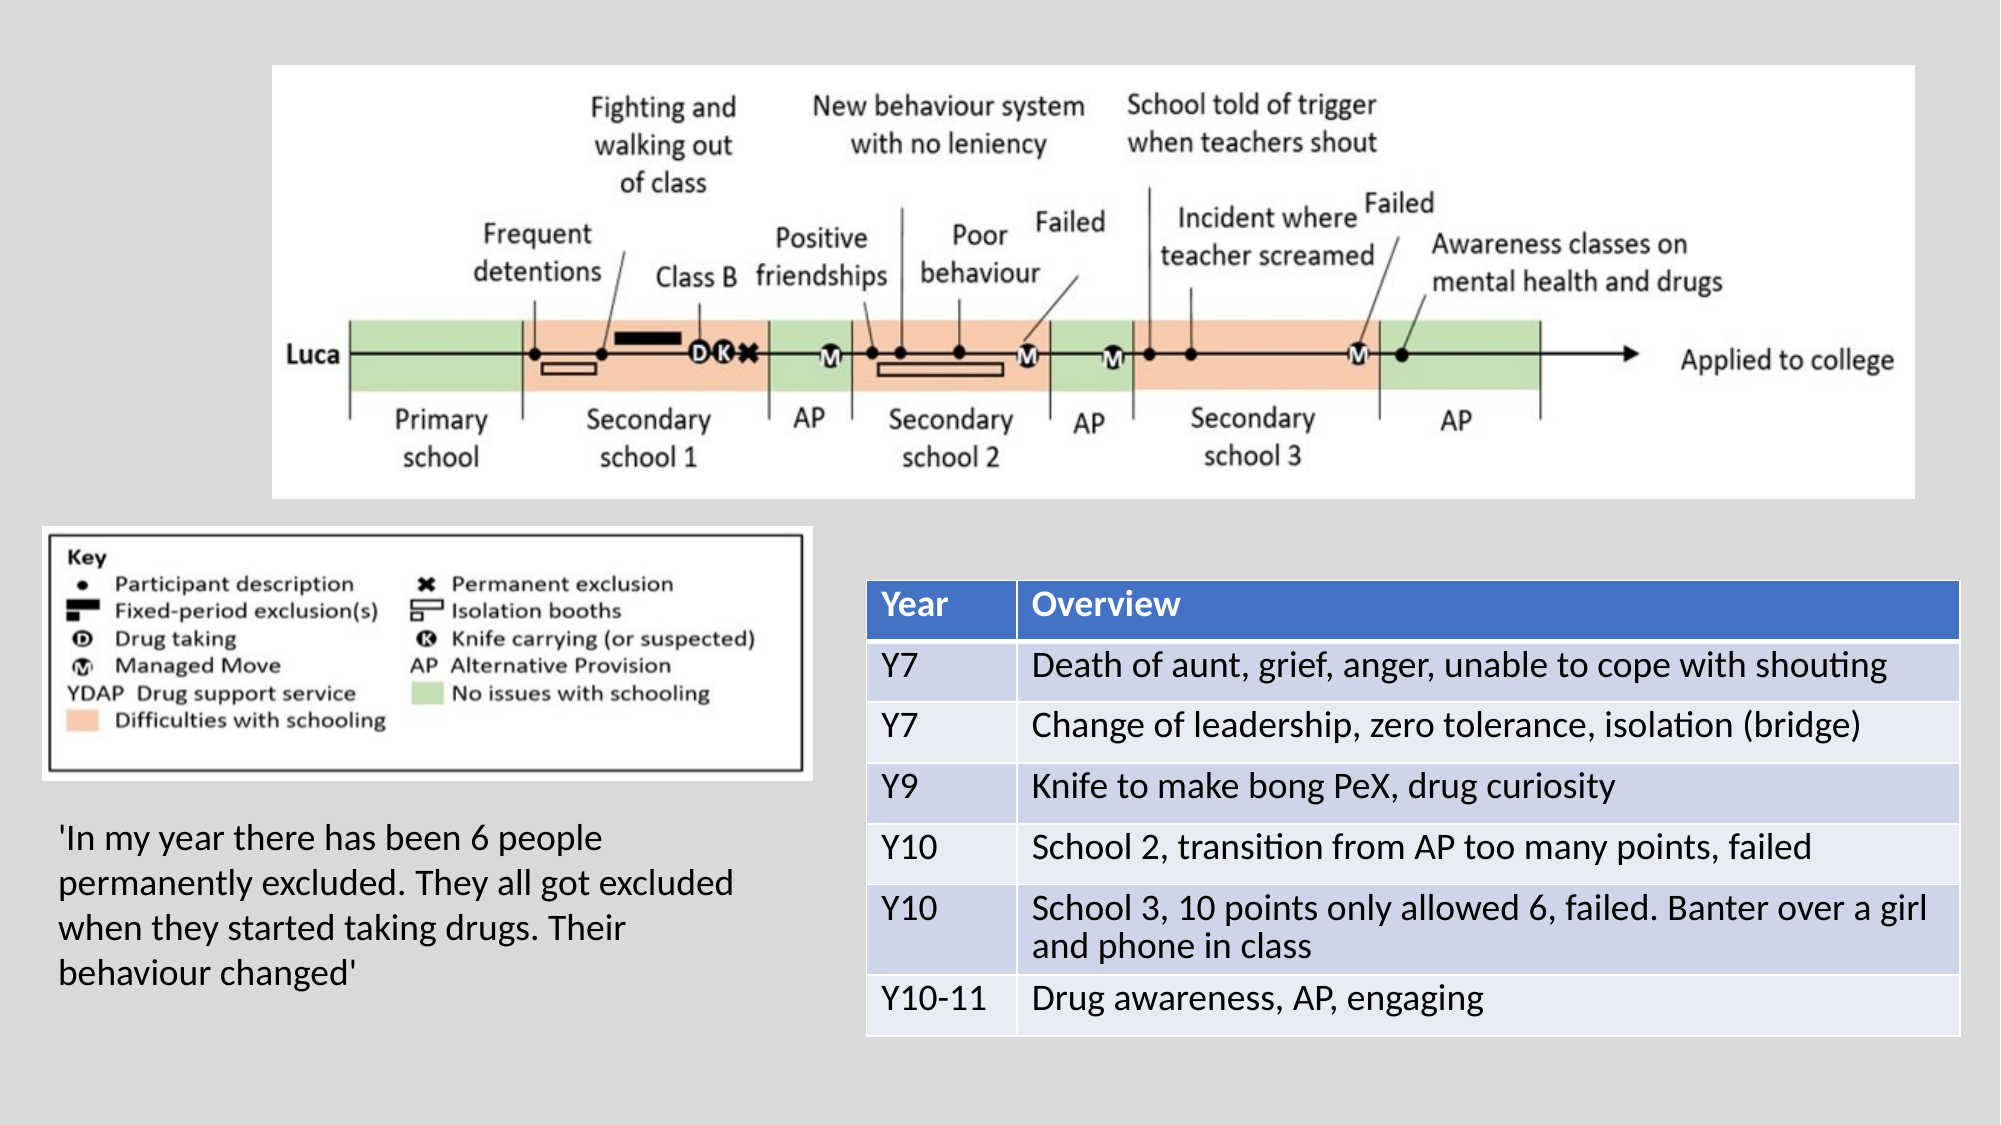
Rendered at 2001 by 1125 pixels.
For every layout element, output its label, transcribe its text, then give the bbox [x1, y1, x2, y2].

table_cell School 3, 10 points only allowed 6, failed. Banter over a girl and phone in class [1018, 885, 1959, 974]
table_cell Death of aunt, grief, anger, unable to cope with shouting [1018, 644, 1959, 701]
picture [272, 65, 1915, 499]
picture [42, 526, 813, 781]
table_cell Drug awareness, AP, engaging [1018, 976, 1959, 1035]
table_cell Change of leadership, zero tolerance, isolation (bridge) [1018, 703, 1959, 762]
table_cell Y7 [867, 703, 1016, 762]
table_cell Y9 [867, 764, 1016, 823]
table_cell Knife to make bong PeX, drug curiosity [1018, 764, 1959, 823]
table_cell Y10 [867, 825, 1016, 884]
table_header Year [867, 581, 1016, 639]
table_cell Y7 [867, 644, 1016, 701]
table_header Overview [1018, 581, 1959, 639]
table_cell School 2, transition from AP too many points, failed [1018, 825, 1959, 884]
text_box 'In my year there has been 6 people permanently excluded. They all got excluded when they started taking drugs. Their behaviour changed' [43, 805, 780, 1001]
table_cell Y10 [867, 885, 1016, 974]
table_cell Y10-11 [867, 976, 1016, 1035]
